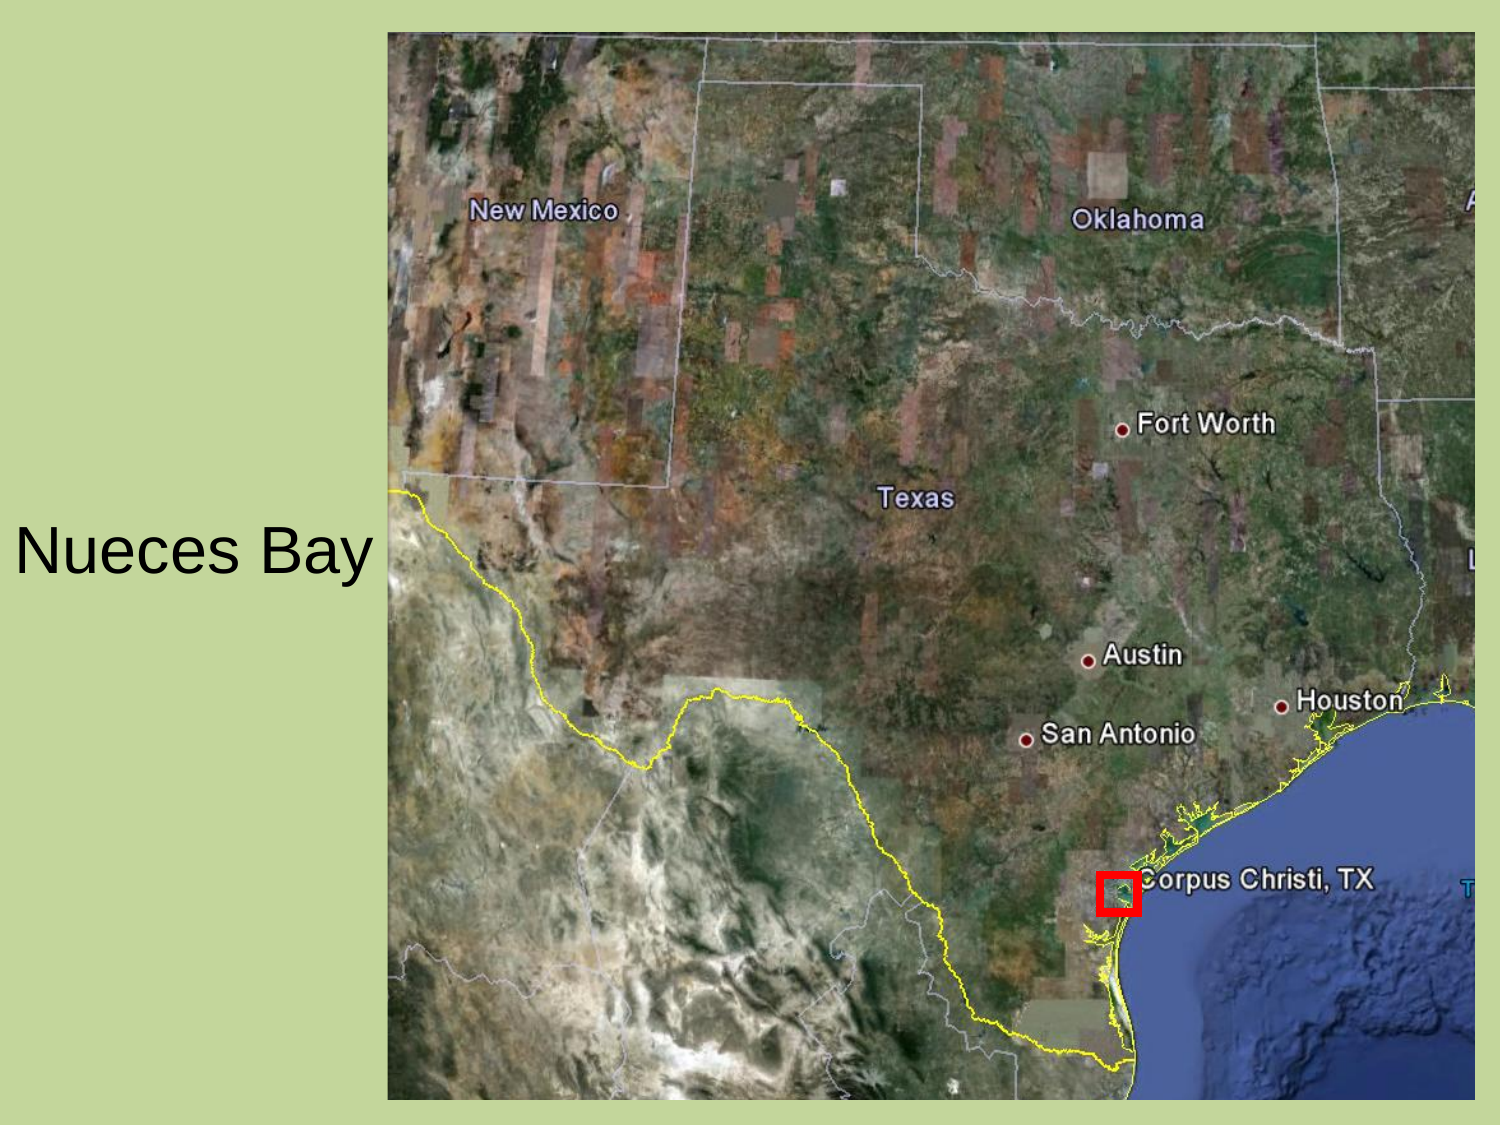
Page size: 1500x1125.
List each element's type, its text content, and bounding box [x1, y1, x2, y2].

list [387, 31, 1476, 1101]
text_box Nueces Bay [0, 499, 382, 675]
